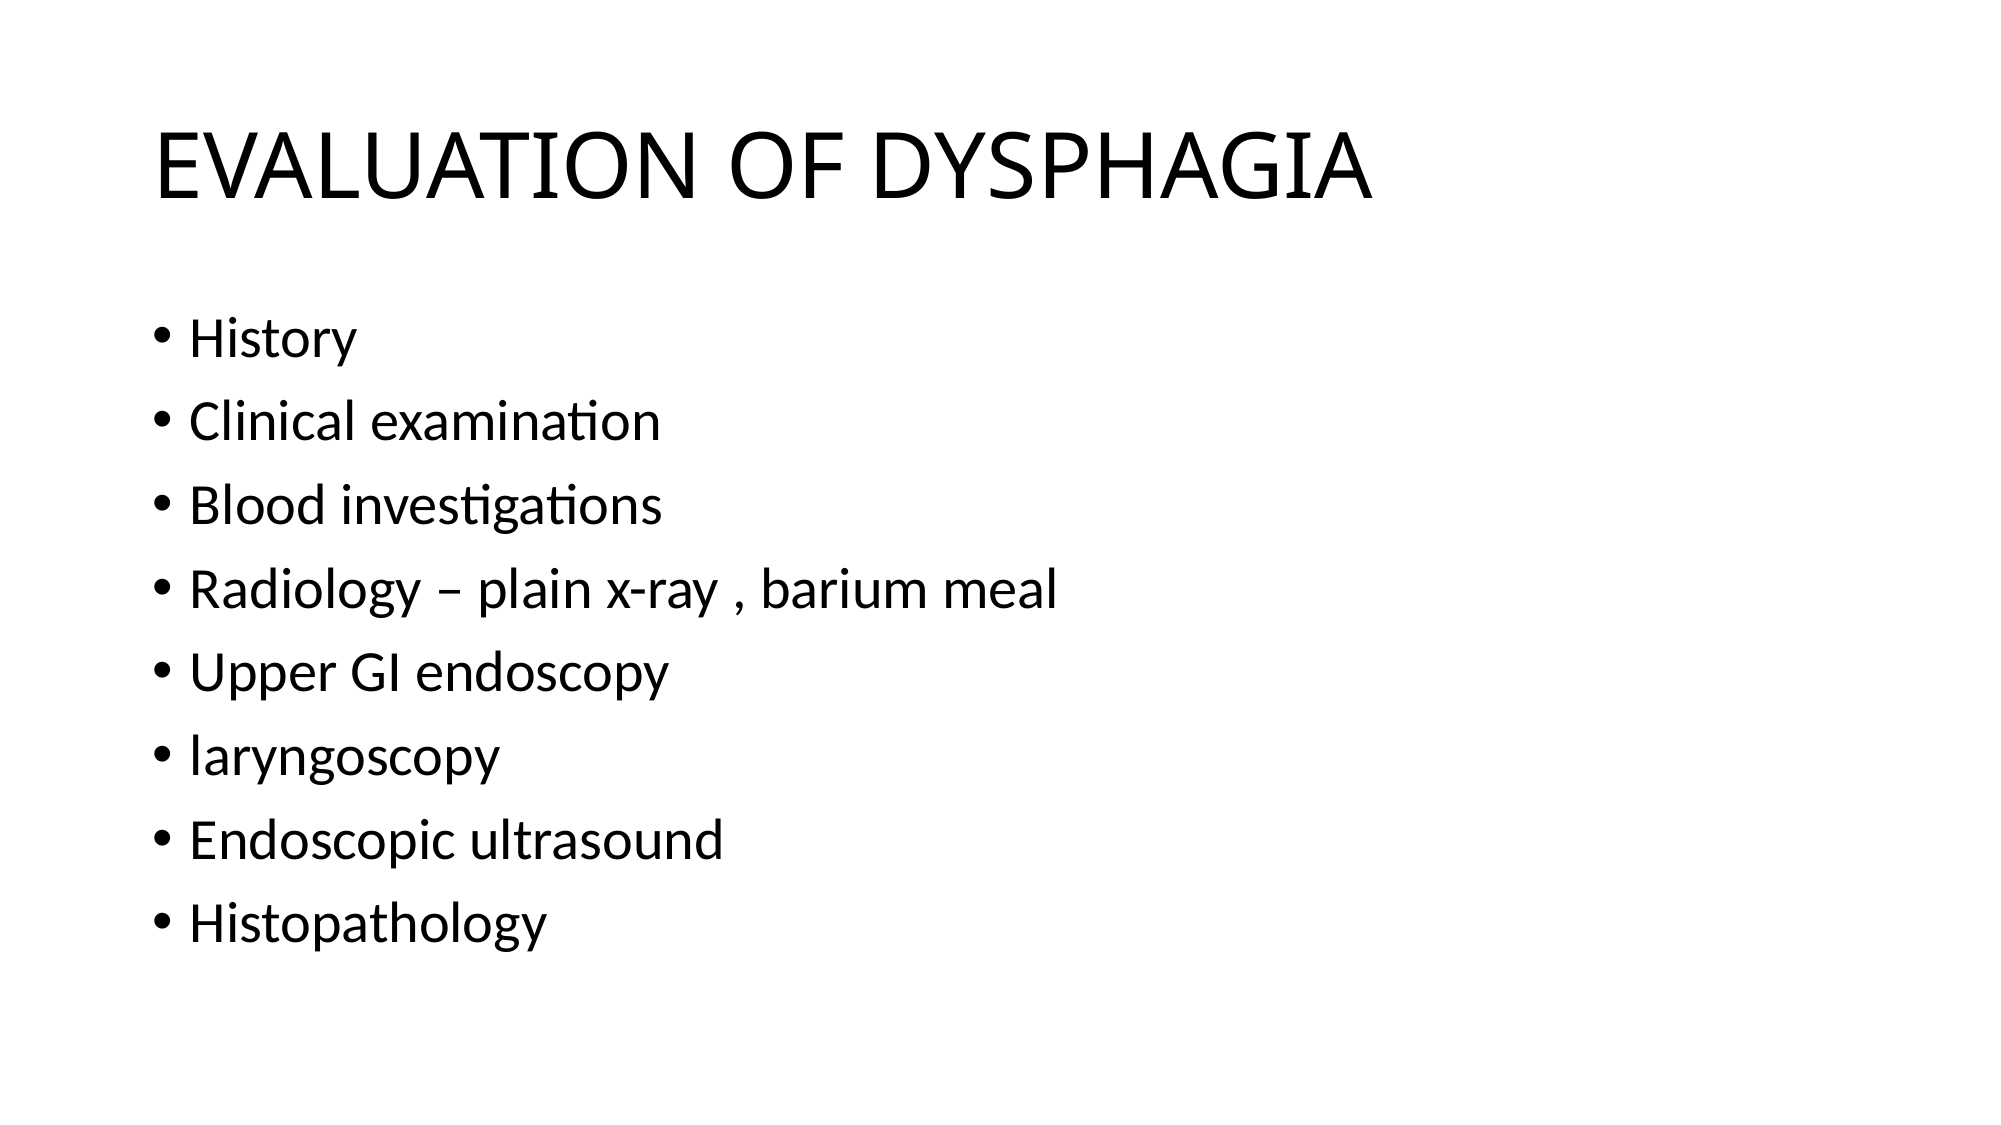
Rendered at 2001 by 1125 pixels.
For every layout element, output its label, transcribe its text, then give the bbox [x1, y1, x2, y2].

list History Clinical examination Blood investigations Radiology – plain x-ray , barium meal Upper GI endoscopy laryngoscopy Endoscopic ultrasound Histopathology [137, 299, 1863, 1014]
title EVALUATION OF DYSPHAGIA [137, 59, 1863, 278]
